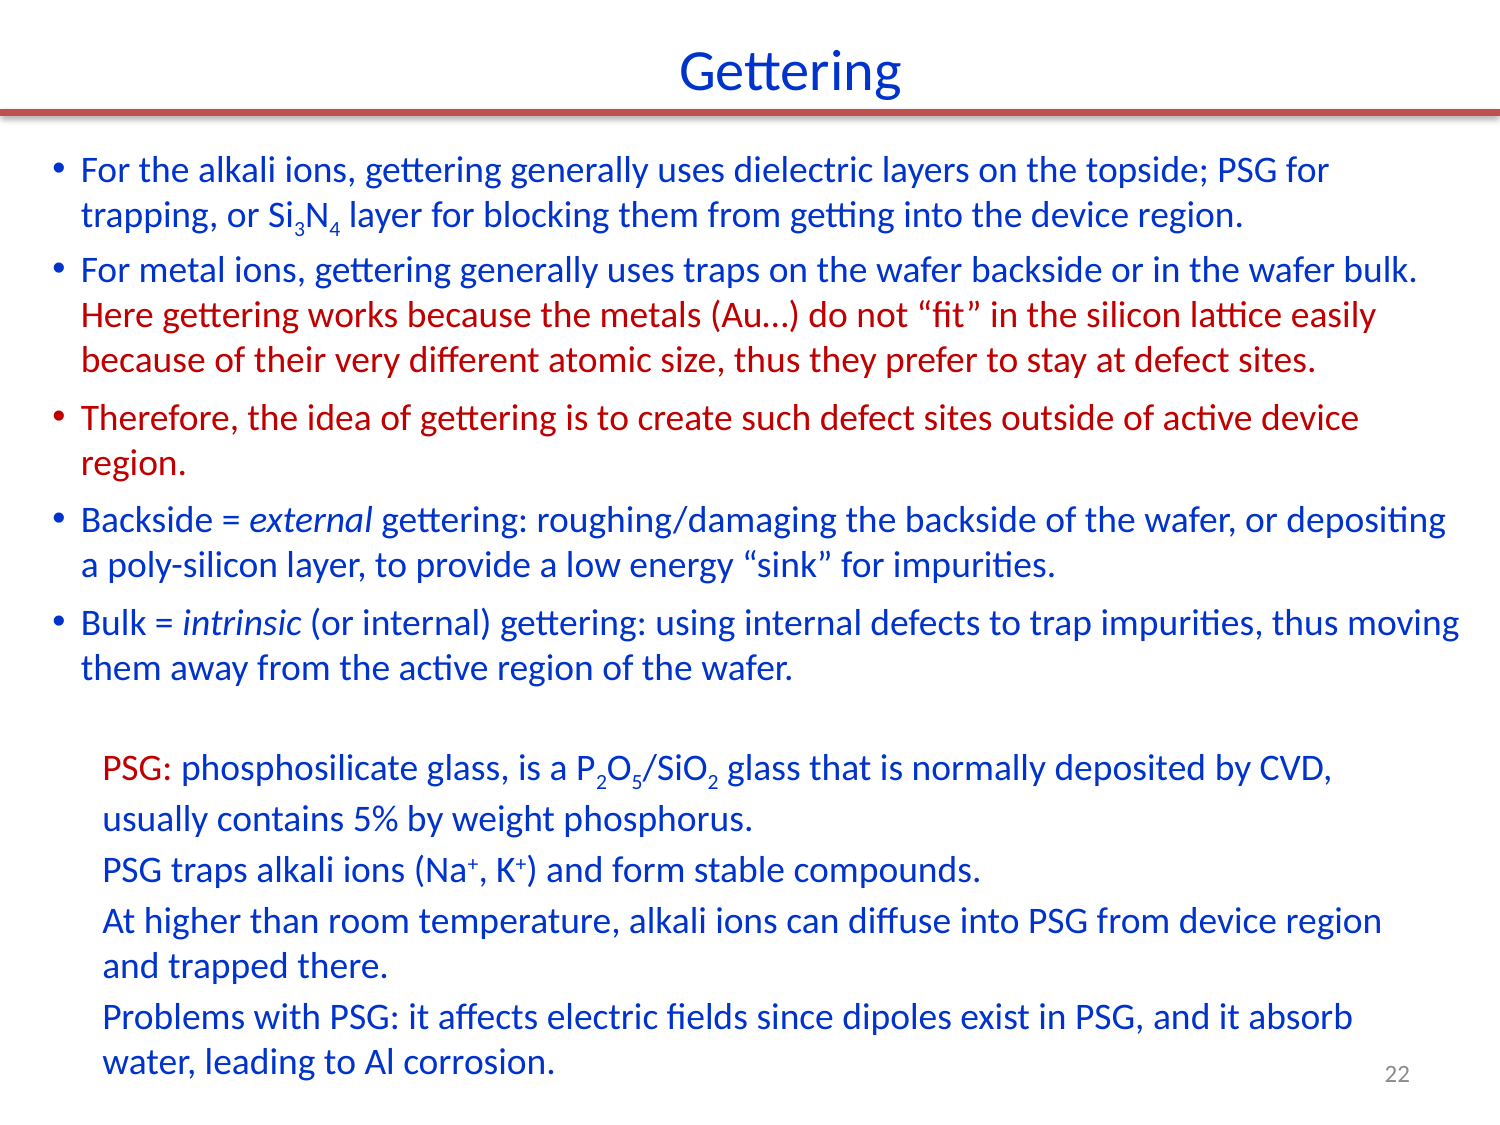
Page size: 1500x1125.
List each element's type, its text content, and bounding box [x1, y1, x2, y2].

slide_number 22 [1074, 1042, 1425, 1103]
text_box Gettering [664, 24, 917, 110]
text_box For metal ions, gettering generally uses traps on the wafer backside or in the wafer bulk. Here gettering works because the metals (Au…) do not “fit” in the silicon lattice easily because of their very different atomic size, thus they prefer to stay at defect sites. Therefore, the idea of gettering is to create such defect sites outside of active device region. Backside = external gettering: roughing/damaging the backside of the wafer, or depositing a poly-silicon layer, to provide a low energy “sink” for impurities. Bulk = intrinsic (or internal) gettering: using internal defects to trap impurities, thus moving them away from the active region of the wafer. [37, 237, 1488, 696]
text_box For the alkali ions, gettering generally uses dielectric layers on the topside; PSG for trapping, or Si3N4 layer for blocking them from getting into the device region. [37, 137, 1450, 237]
text_box PSG: phosphosilicate glass, is a P2O5/SiO2 glass that is normally deposited by CVD, usually contains 5% by weight phosphorus. PSG traps alkali ions (Na+, K+) and form stable compounds. At higher than room temperature, alkali ions can diffuse into PSG from device region and trapped there. Problems with PSG: it affects electric fields since dipoles exist in PSG, and it absorb water, leading to Al corrosion. [87, 735, 1425, 1090]
